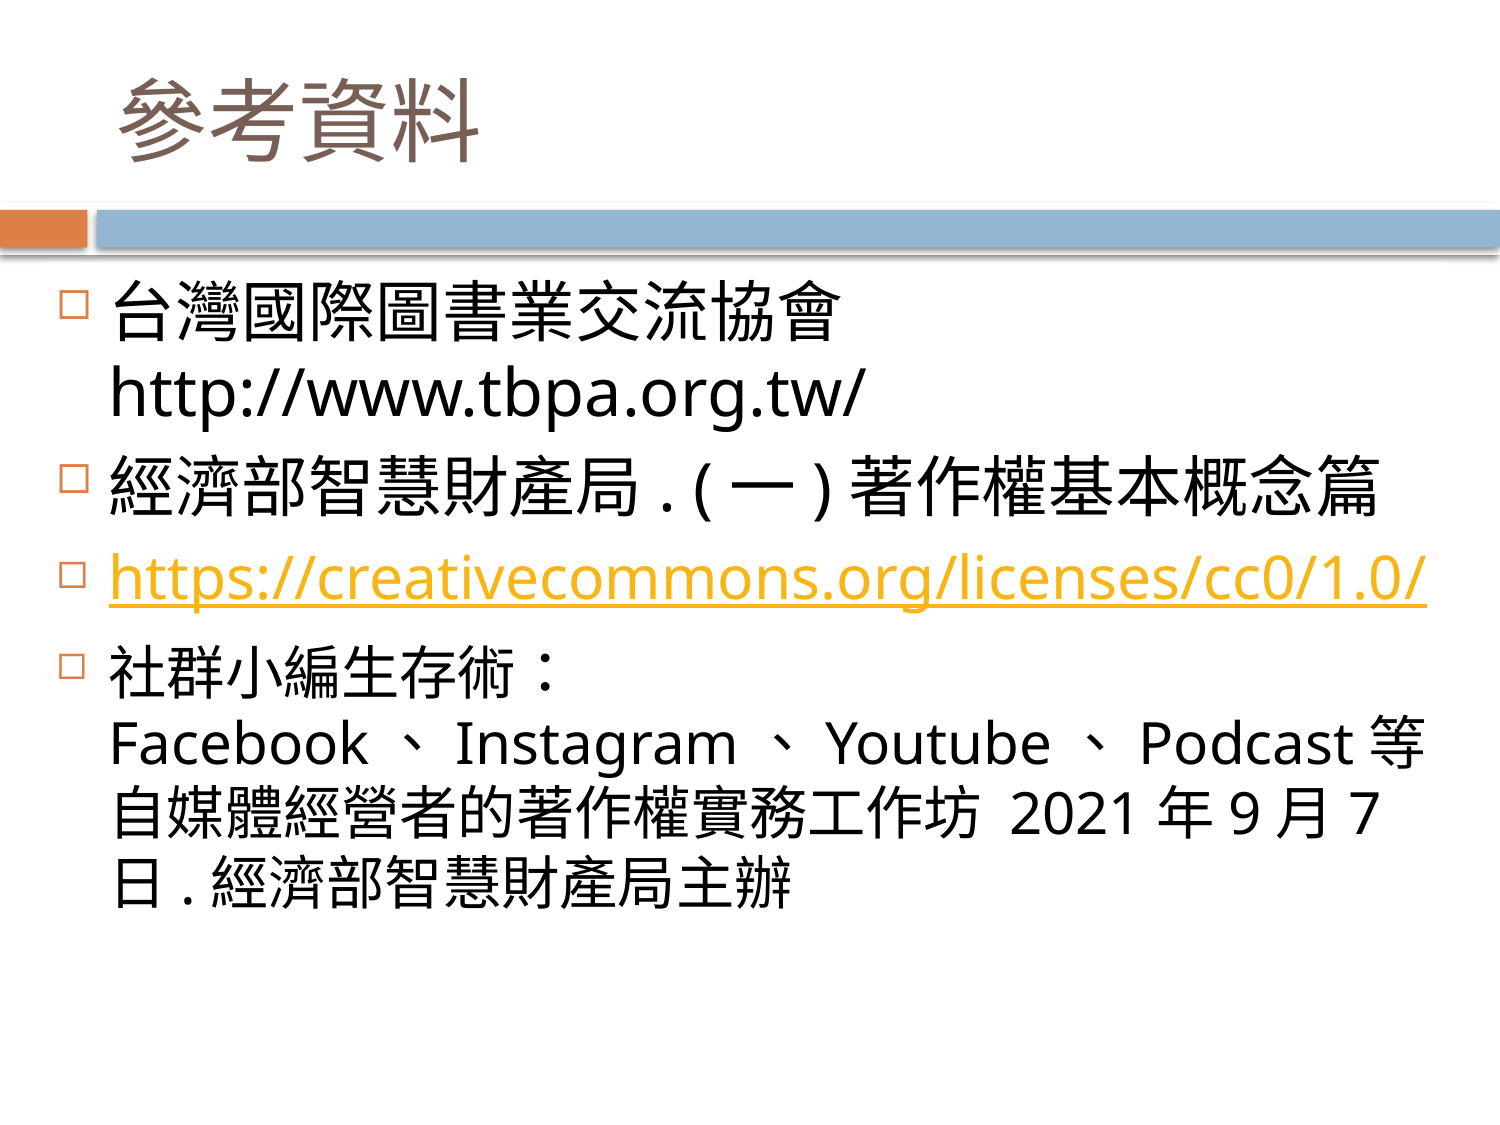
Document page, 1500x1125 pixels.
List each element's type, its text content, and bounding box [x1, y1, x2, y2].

title 參考資料 [100, 37, 1438, 200]
list 台灣國際圖書業交流協會 http://www.tbpa.org.tw/ 經濟部智慧財產局. (一)著作權基本概念篇 https://creativecommons.org/licenses/cc0/1.0/ 社群小編生存術：Facebook、Instagram、Youtube、Podcast等自媒體經營者的著作權實務工作坊 2021年9月7日.經濟部智慧財產局主辦 [41, 262, 1447, 1000]
